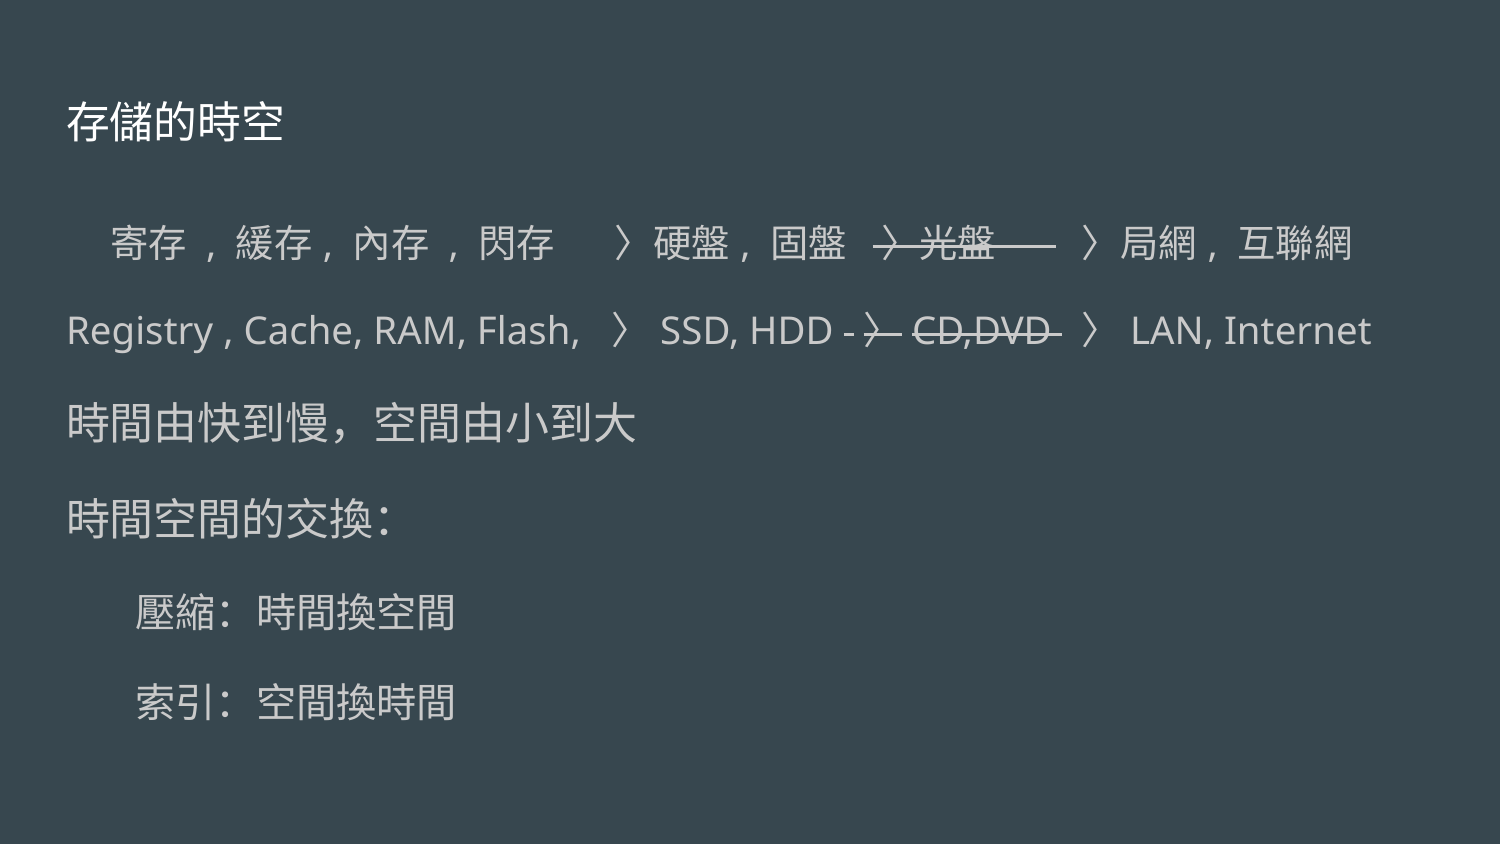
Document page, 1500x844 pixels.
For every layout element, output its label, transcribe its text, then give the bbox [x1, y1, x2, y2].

list 寄存 , 緩存, 內存 , 閃存 〉硬盤, 固盤 〉光盤 〉局網, 互聯網 Registry , Cache, RAM, Flash, 〉SSD, HDD 〉CD,DVD 〉LAN, Internet 時間由快到慢，空間由小到大 時間空間的交換： 壓縮：時間換空間 索引：空間換時間 [51, 189, 1449, 750]
title 存儲的時空 [51, 72, 1449, 167]
